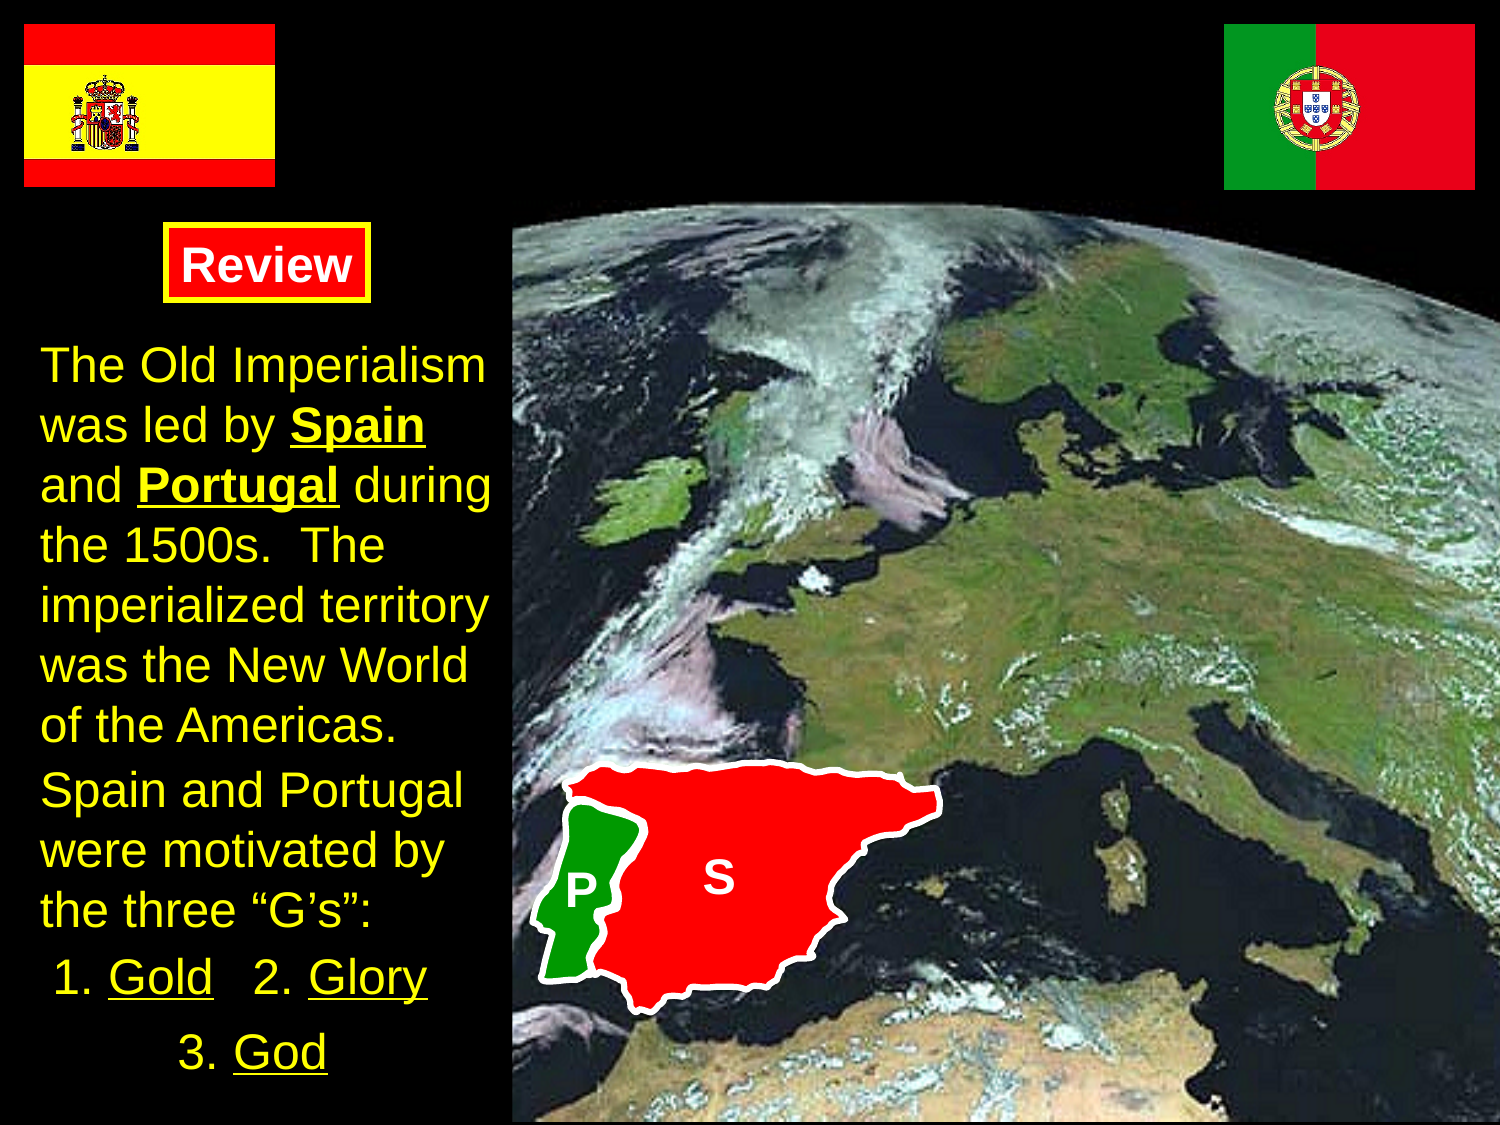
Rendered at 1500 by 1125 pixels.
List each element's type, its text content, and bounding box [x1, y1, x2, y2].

text_box The Old Imperialism was led by Spain and Portugal during the 1500s. The imperialized territory was the New World of the Americas. [24, 324, 507, 760]
picture [512, 199, 1500, 1123]
text_box Spain and Portugal were motivated by the three “G’s”: [24, 760, 500, 945]
picture [1224, 24, 1476, 191]
picture [24, 24, 276, 188]
text_box 3. God [162, 1012, 343, 1088]
text_box 1. Gold [37, 937, 229, 1013]
text_box Review [165, 224, 368, 300]
text_box 2. Glory [237, 937, 443, 1013]
